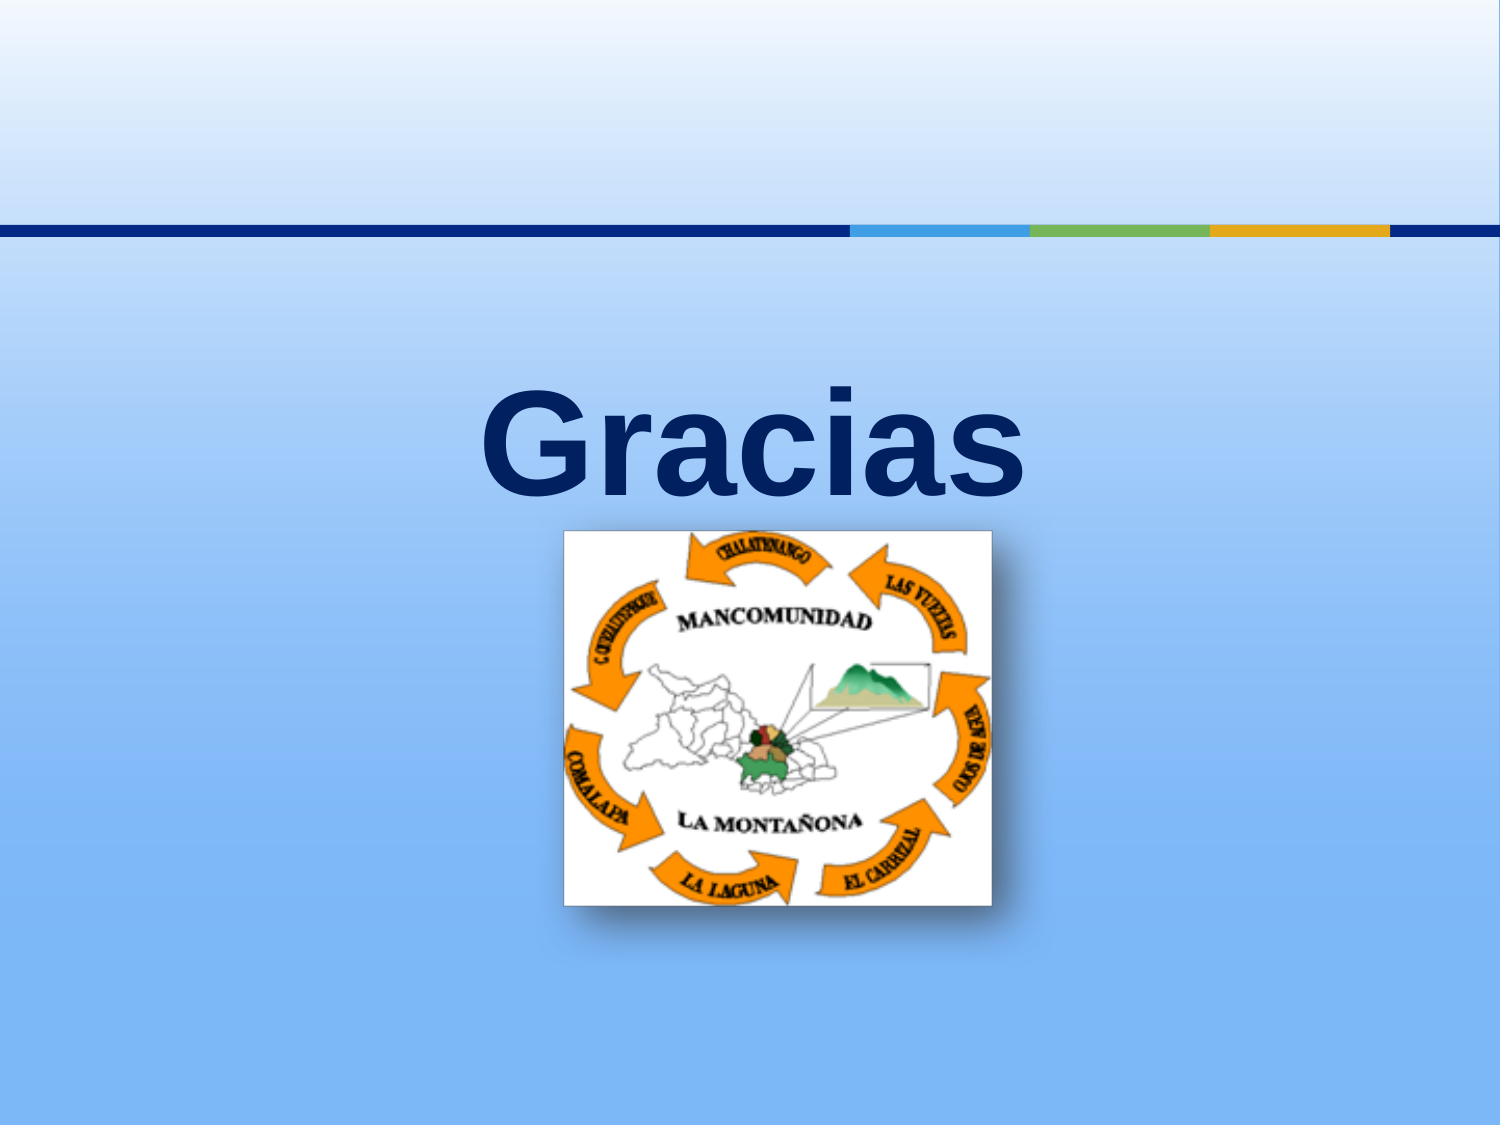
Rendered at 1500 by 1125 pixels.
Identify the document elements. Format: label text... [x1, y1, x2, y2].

text_box Gracias [419, 338, 1131, 533]
picture [560, 526, 998, 912]
